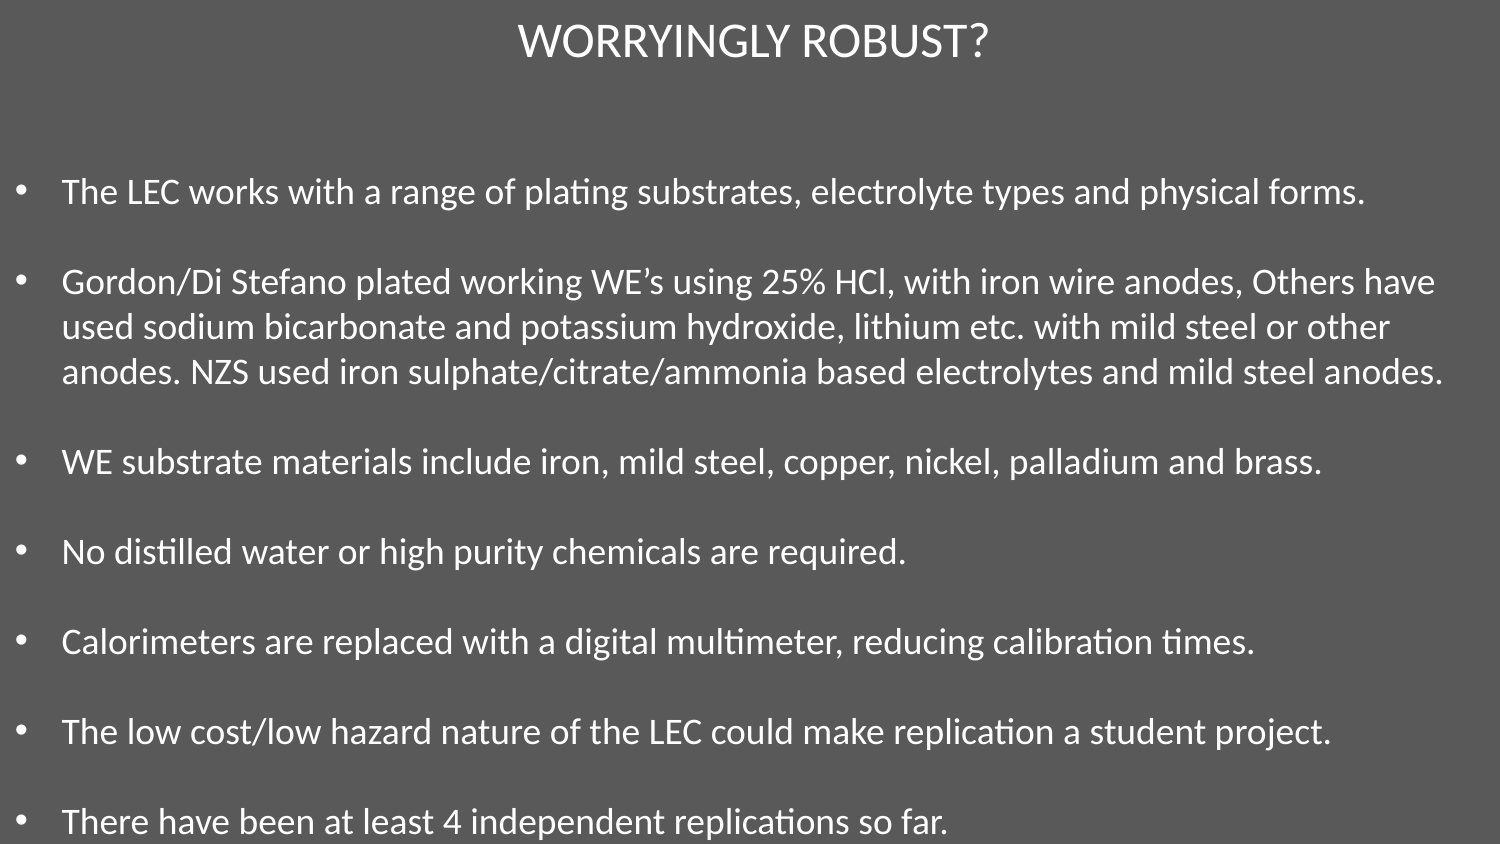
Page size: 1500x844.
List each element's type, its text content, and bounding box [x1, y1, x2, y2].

text_box WORRYINGLY ROBUST? The LEC works with a range of plating substrates, electrolyte types and physical forms. Gordon/Di Stefano plated working WE’s using 25% HCl, with iron wire anodes, Others have used sodium bicarbonate and potassium hydroxide, lithium etc. with mild steel or other anodes. NZS used iron sulphate/citrate/ammonia based electrolytes and mild steel anodes. WE substrate materials include iron, mild steel, copper, nickel, palladium and brass. No distilled water or high purity chemicals are required. Calorimeters are replaced with a digital multimeter, reducing calibration times. The low cost/low hazard nature of the LEC could make replication a student project. There have been at least 4 independent replications so far. [0, 0, 1500, 844]
